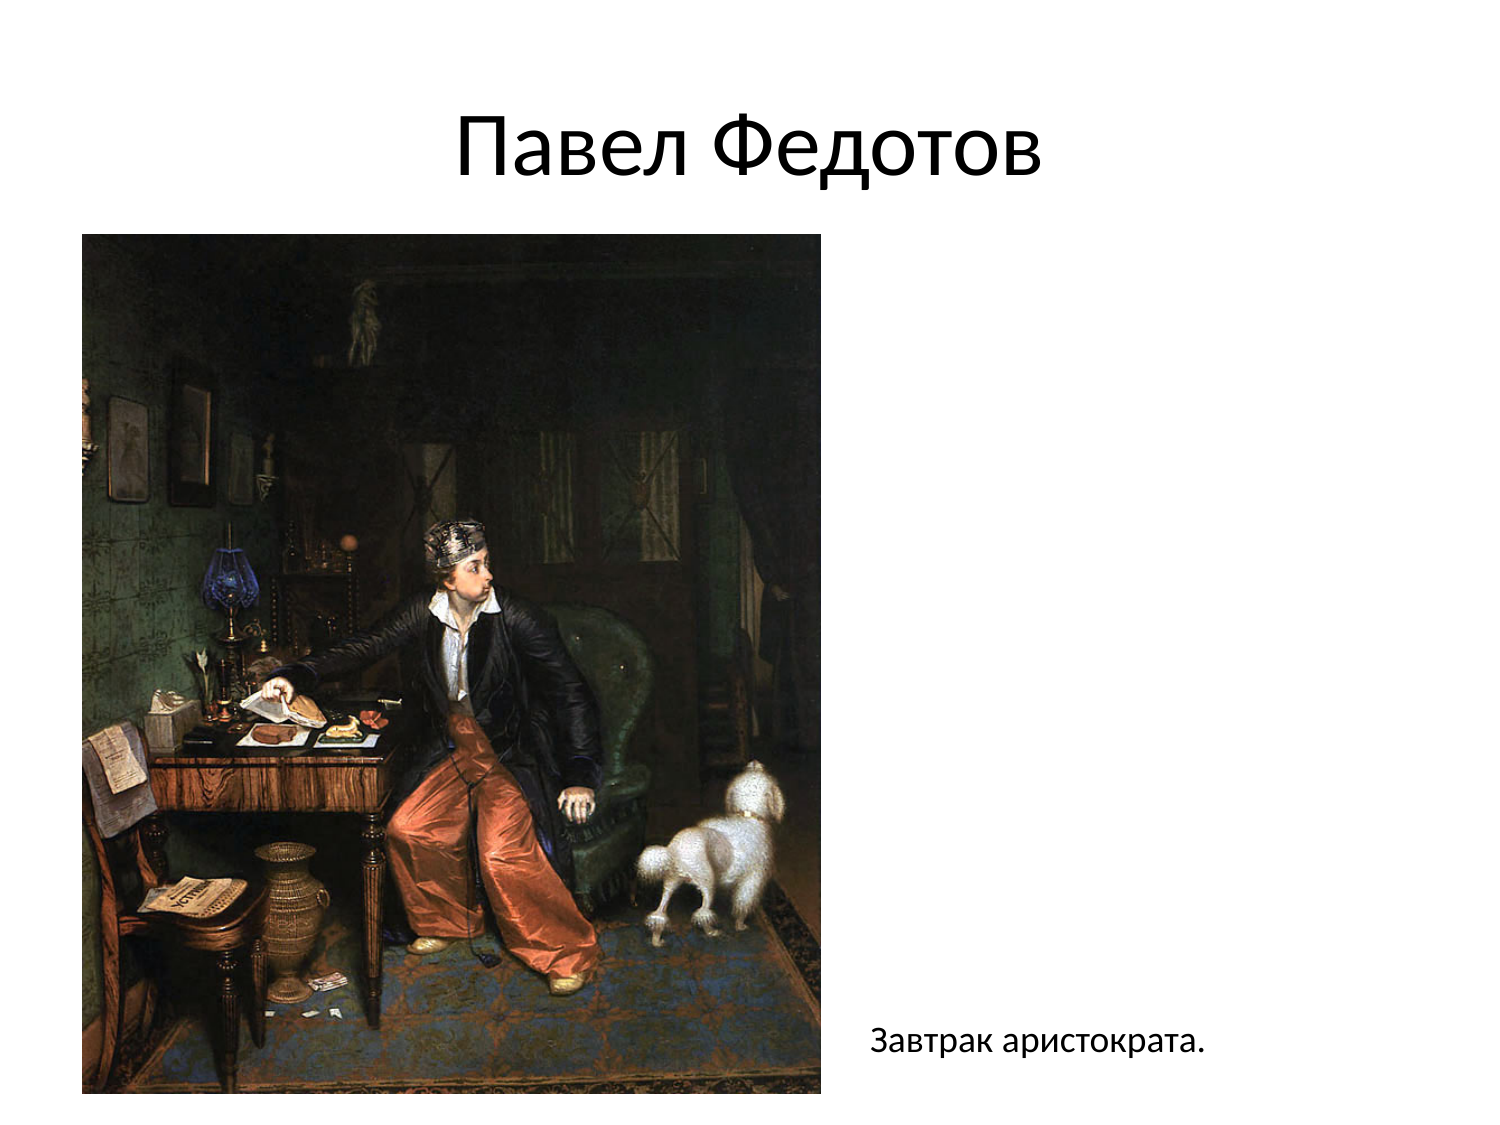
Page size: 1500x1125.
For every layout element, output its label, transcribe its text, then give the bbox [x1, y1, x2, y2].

title Павел Федотов [75, 37, 1425, 241]
text_box Завтрак аристократа. [855, 1007, 1289, 1068]
picture [81, 234, 821, 1094]
